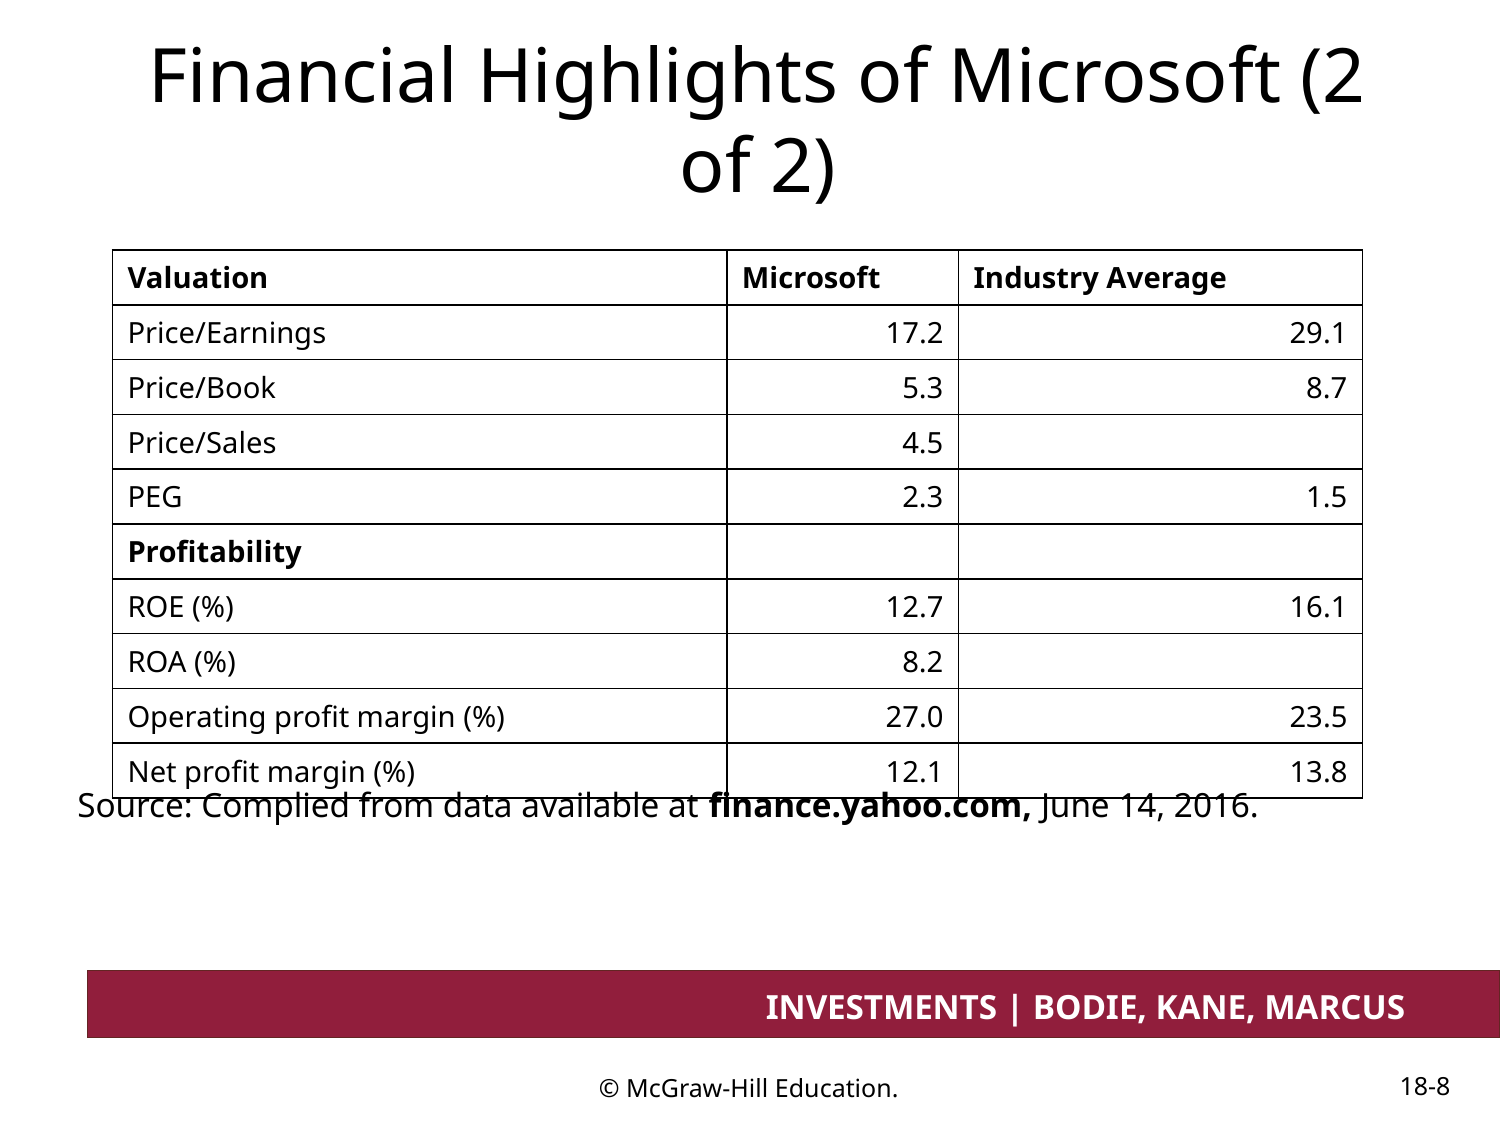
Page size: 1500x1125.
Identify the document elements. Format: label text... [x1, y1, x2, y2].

table_cell 1.5 [959, 470, 1362, 523]
table_cell 2.3 [728, 470, 958, 523]
table_cell Price/Earnings [113, 306, 726, 359]
table_cell Operating profit margin (%) [113, 689, 726, 742]
table_header Valuation [113, 251, 726, 304]
table_cell 4.5 [728, 415, 958, 468]
table_cell [728, 525, 958, 578]
table_cell [959, 415, 1362, 468]
table_cell 27.0 [728, 689, 958, 742]
table_cell [959, 525, 1362, 578]
table_cell 16.1 [959, 580, 1362, 633]
table_cell 23.5 [959, 689, 1362, 742]
title Financial Highlights of Microsoft (2 of 2) [132, 23, 1383, 211]
table_cell Net profit margin (%) [113, 744, 726, 776]
table_cell 17.2 [728, 306, 958, 359]
list Source: Complied from data available at finance.yahoo.com, June 14, 2016. [62, 776, 1438, 850]
table_cell 8.2 [728, 634, 958, 688]
table_cell Price/Sales [113, 415, 726, 468]
table_header Microsoft [728, 251, 958, 304]
table_cell 5.3 [728, 360, 958, 414]
table_cell PEG [113, 470, 726, 523]
table_cell 12.1 [728, 744, 958, 776]
table_cell 8.7 [959, 360, 1362, 414]
table_cell Profitability [113, 525, 726, 578]
table_cell ROA (%) [113, 634, 726, 688]
table_header Industry Average [959, 251, 1362, 304]
table_cell 12.7 [728, 580, 958, 633]
table_cell 29.1 [959, 306, 1362, 359]
table_cell ROE (%) [113, 580, 726, 633]
table_cell 13.8 [959, 744, 1362, 776]
table_cell Price/Book [113, 360, 726, 414]
table_cell [959, 634, 1362, 688]
